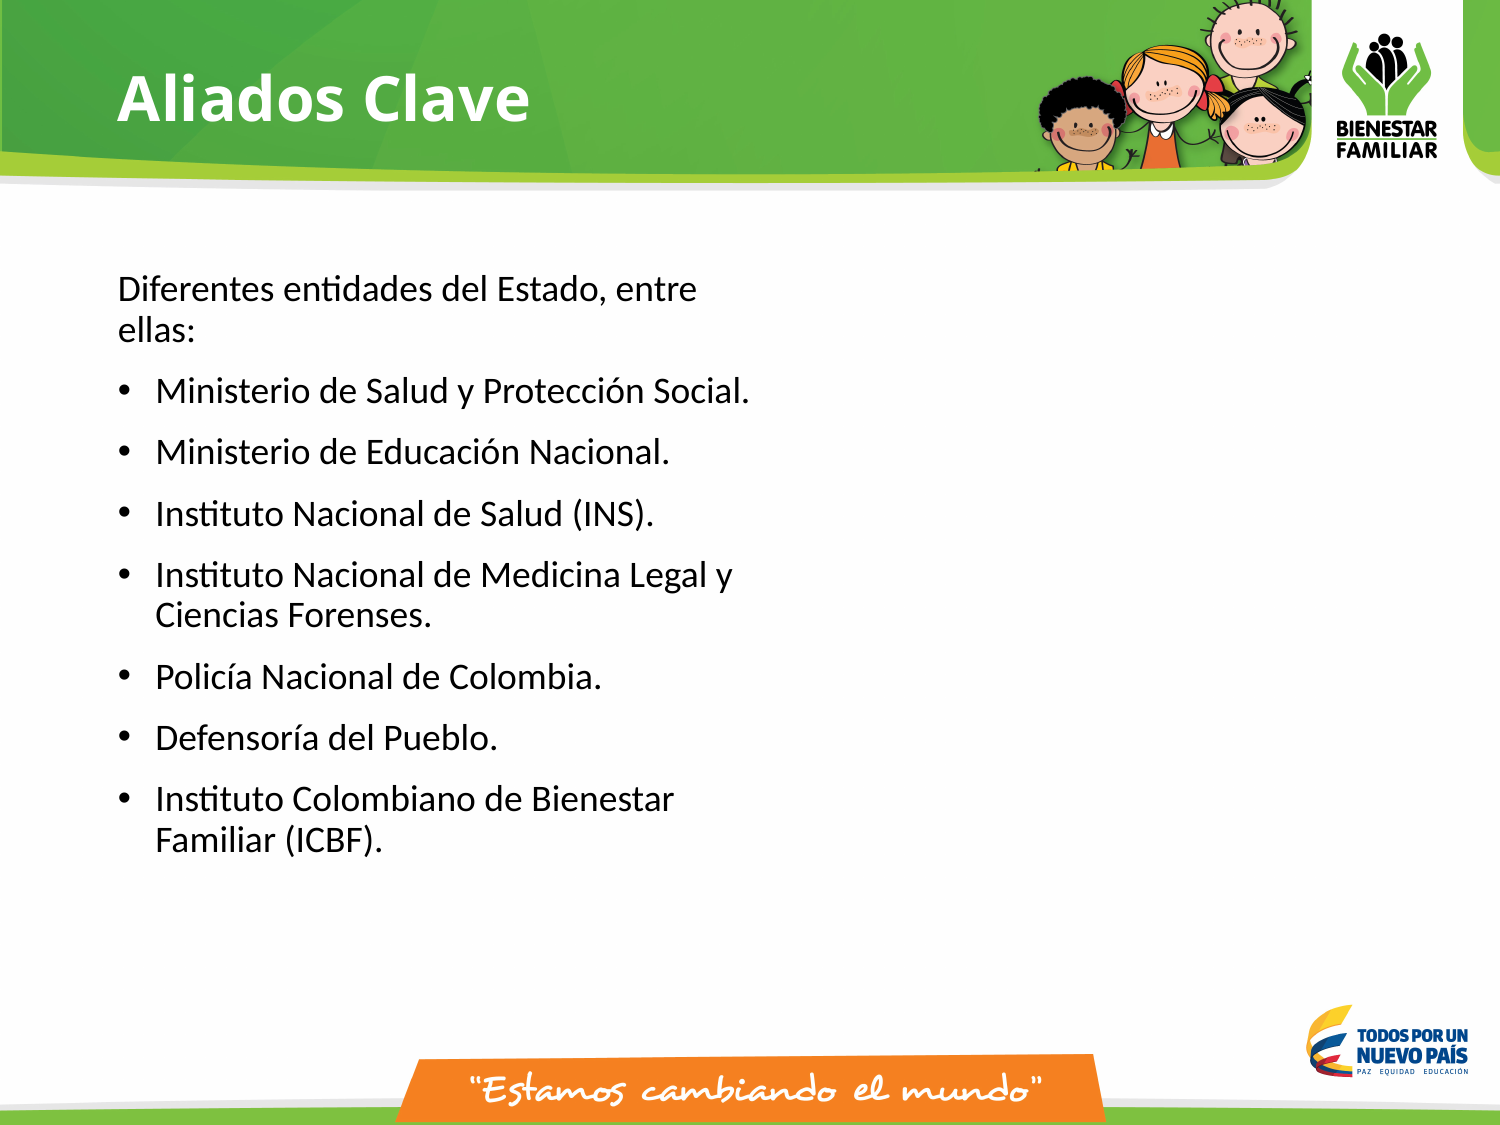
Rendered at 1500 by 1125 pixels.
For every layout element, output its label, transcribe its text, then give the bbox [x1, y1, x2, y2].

picture [0, 0, 1500, 1125]
list Diferentes entidades del Estado, entre ellas: Ministerio de Salud y Protección Social. Ministerio de Educación Nacional. Instituto Nacional de Salud (INS). Instituto Nacional de Medicina Legal y Ciencias Forenses. Policía Nacional de Colombia. Defensoría del Pueblo. Instituto Colombiano de Bienestar Familiar (ICBF). [103, 261, 1463, 976]
title Aliados Clave [103, 59, 1397, 261]
